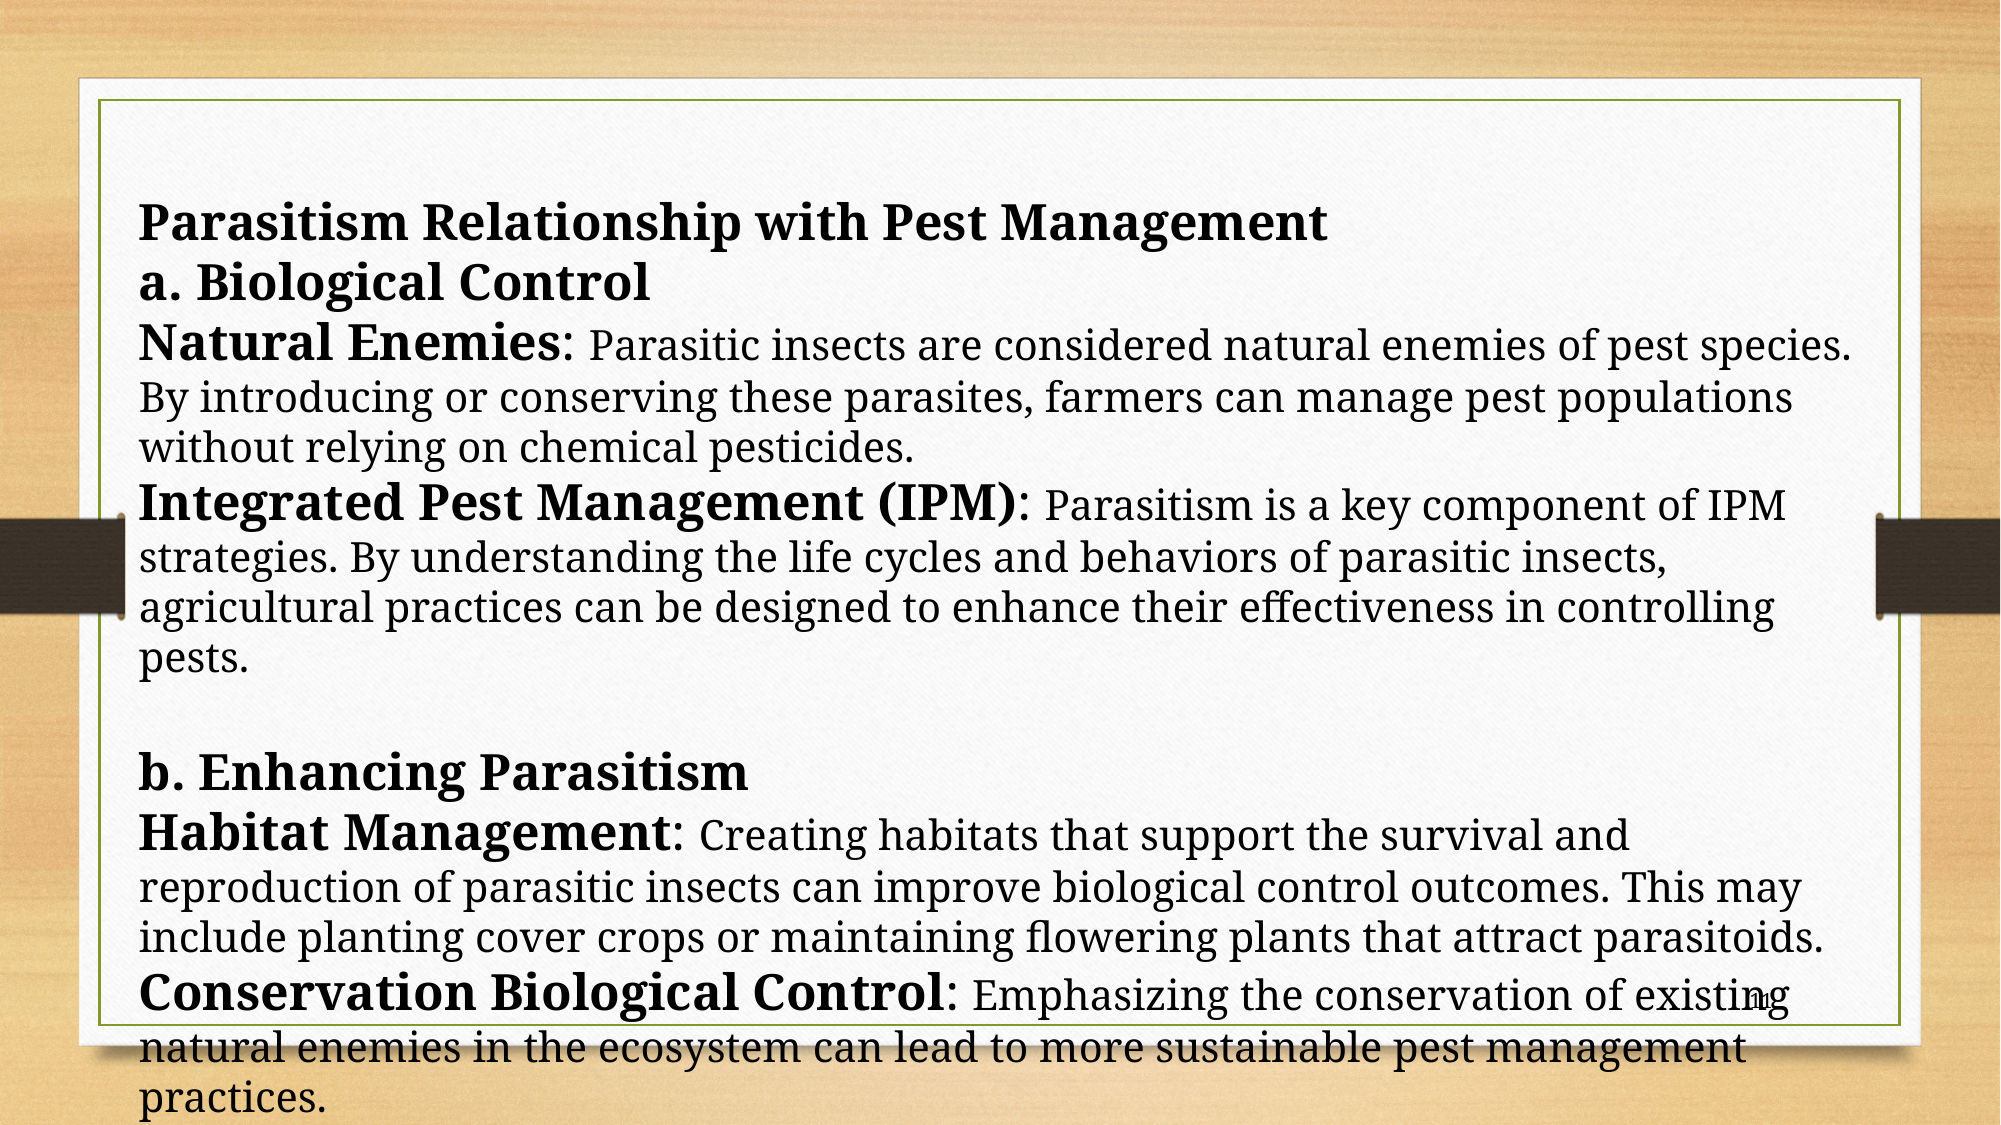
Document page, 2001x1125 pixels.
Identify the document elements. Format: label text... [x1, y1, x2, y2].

picture [0, 0, 2001, 1125]
text_box Parasitism Relationship with Pest Management a. Biological Control Natural Enemies: Parasitic insects are considered natural enemies of pest species. By introducing or conserving these parasites, farmers can manage pest populations without relying on chemical pesticides. Integrated Pest Management (IPM): Parasitism is a key component of IPM strategies. By understanding the life cycles and behaviors of parasitic insects, agricultural practices can be designed to enhance their effectiveness in controlling pests. b. Enhancing Parasitism Habitat Management: Creating habitats that support the survival and reproduction of parasitic insects can improve biological control outcomes. This may include planting cover crops or maintaining flowering plants that attract parasitoids. Conservation Biological Control: Emphasizing the conservation of existing natural enemies in the ecosystem can lead to more sustainable pest management practices. [123, 183, 1874, 1125]
slide_number 11 [1698, 979, 1788, 1025]
